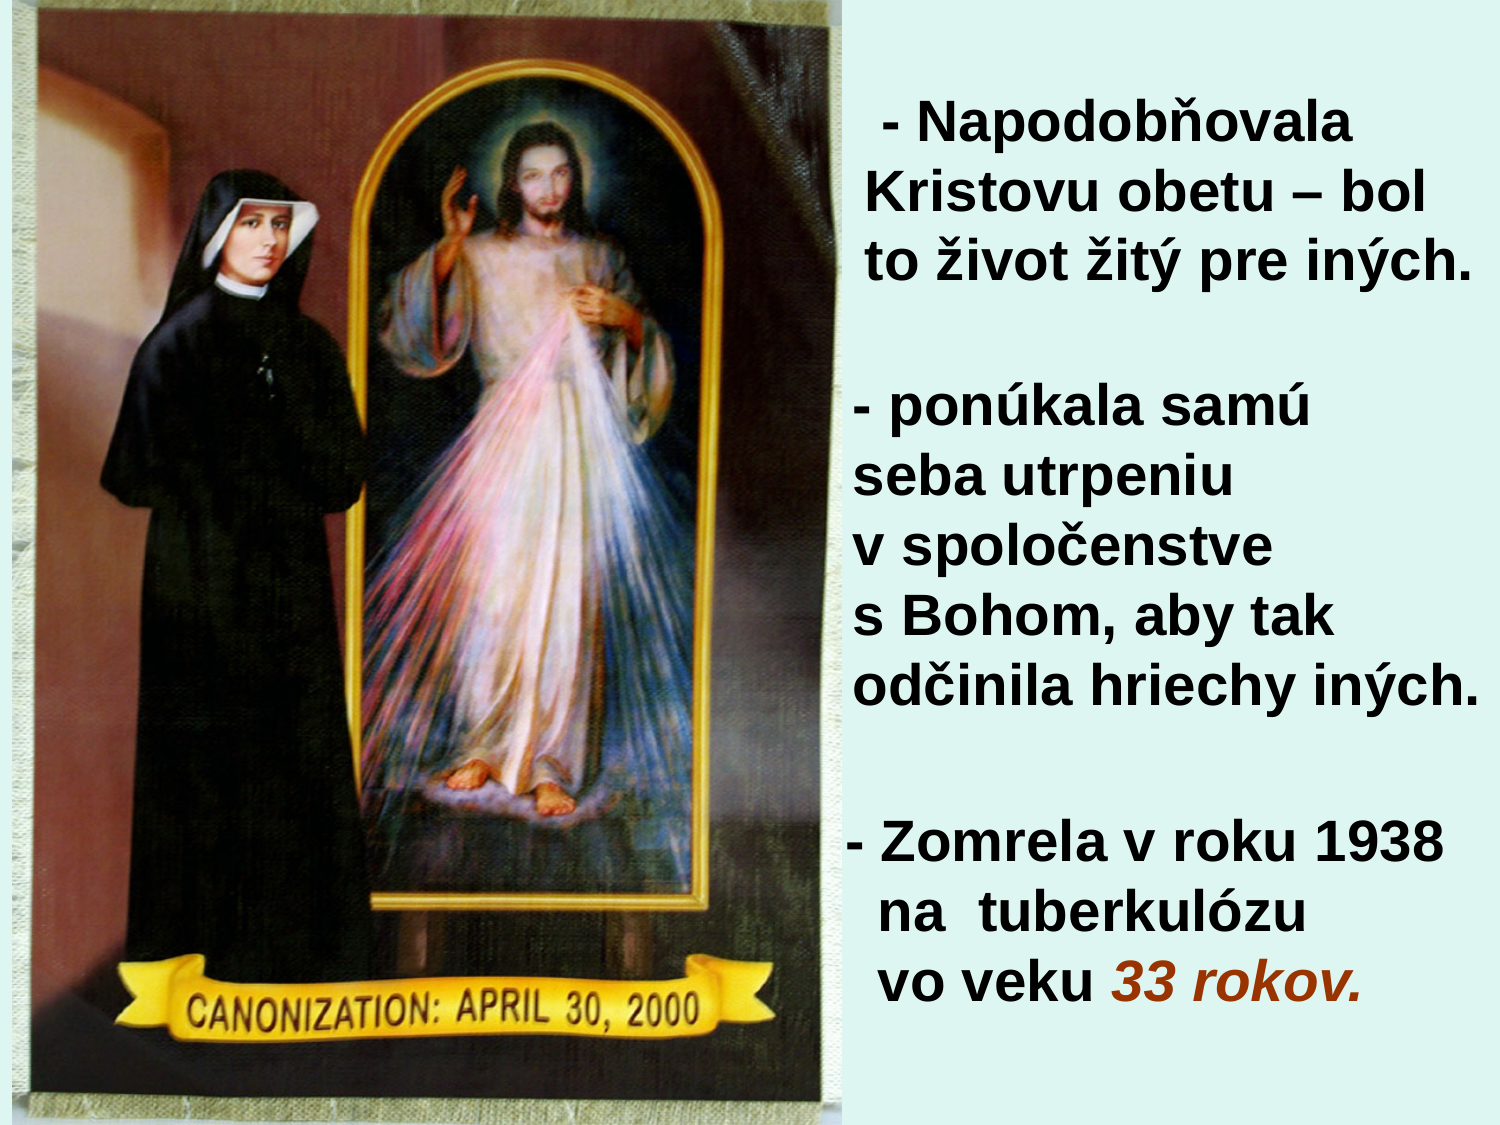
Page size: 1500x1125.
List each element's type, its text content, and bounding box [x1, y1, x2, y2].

picture [12, 0, 842, 1125]
text_box - Napodobňovala Kristovu obetu – bol to život žitý pre iných. [849, 74, 1500, 301]
text_box - Zomrela v roku 1938 na tuberkulózu vo veku 33 rokov. [846, 795, 1477, 1021]
text_box - ponúkala samú seba utrpeniu v spoločenstve s Bohom, aby tak odčinila hriechy iných. [846, 359, 1500, 725]
